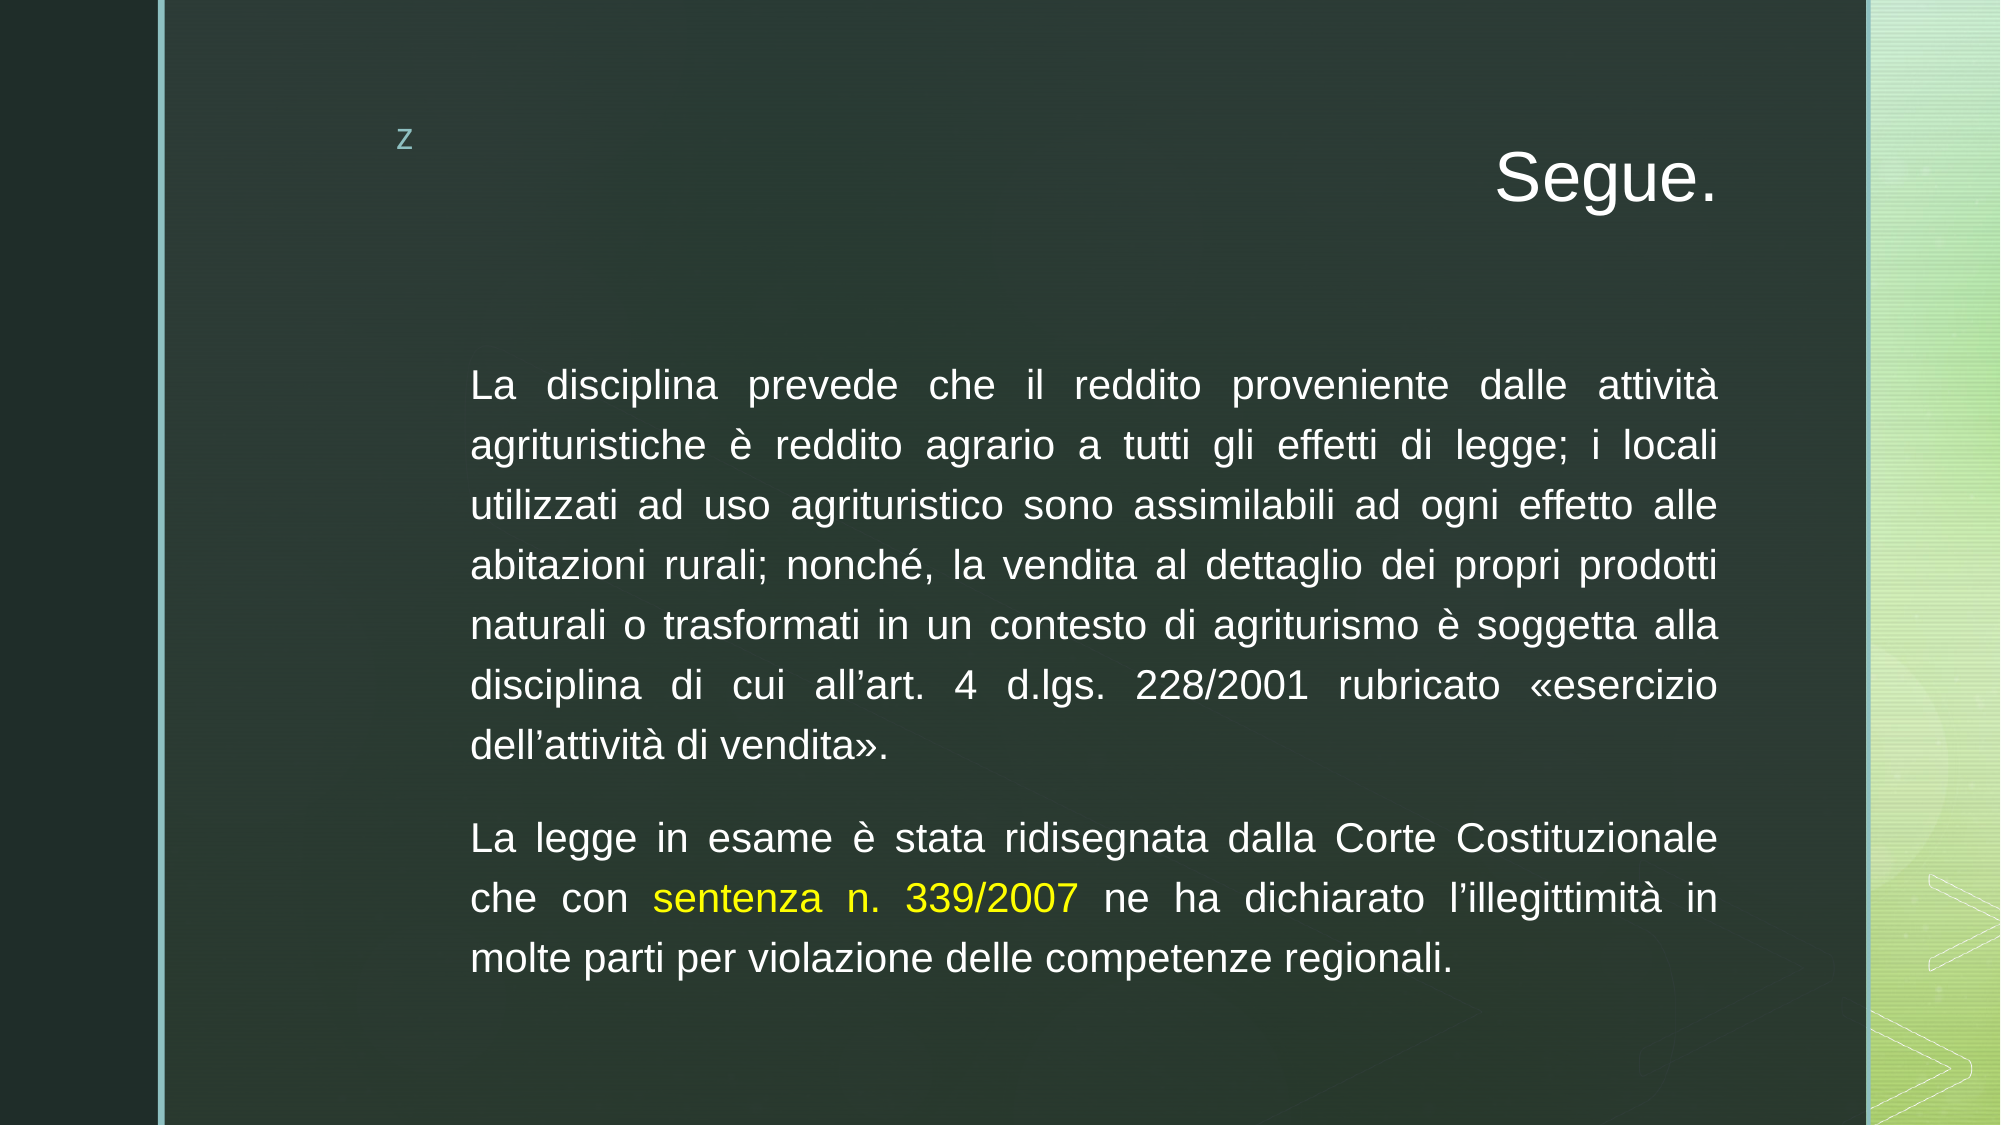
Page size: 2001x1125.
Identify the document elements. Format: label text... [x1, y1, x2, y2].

picture [1871, 0, 2001, 1125]
title Segue. [428, 132, 1734, 310]
list La disciplina prevede che il reddito proveniente dalle attività agrituristiche è reddito agrario a tutti gli effetti di legge; i locali utilizzati ad uso agrituristico sono assimilabili ad ogni effetto alle abitazioni rurali; nonché, la vendita al dettaglio dei propri prodotti naturali o trasformati in un contesto di agriturismo è soggetta alla disciplina di cui all’art. 4 d.lgs. 228/2001 rubricato «esercizio dell’attività di vendita». La legge in esame è stata ridisegnata dalla Corte Costituzionale che con sentenza n. 339/2007 ne ha dichiarato l’illegittimità in molte parti per violazione delle competenze regionali. [454, 336, 1734, 993]
